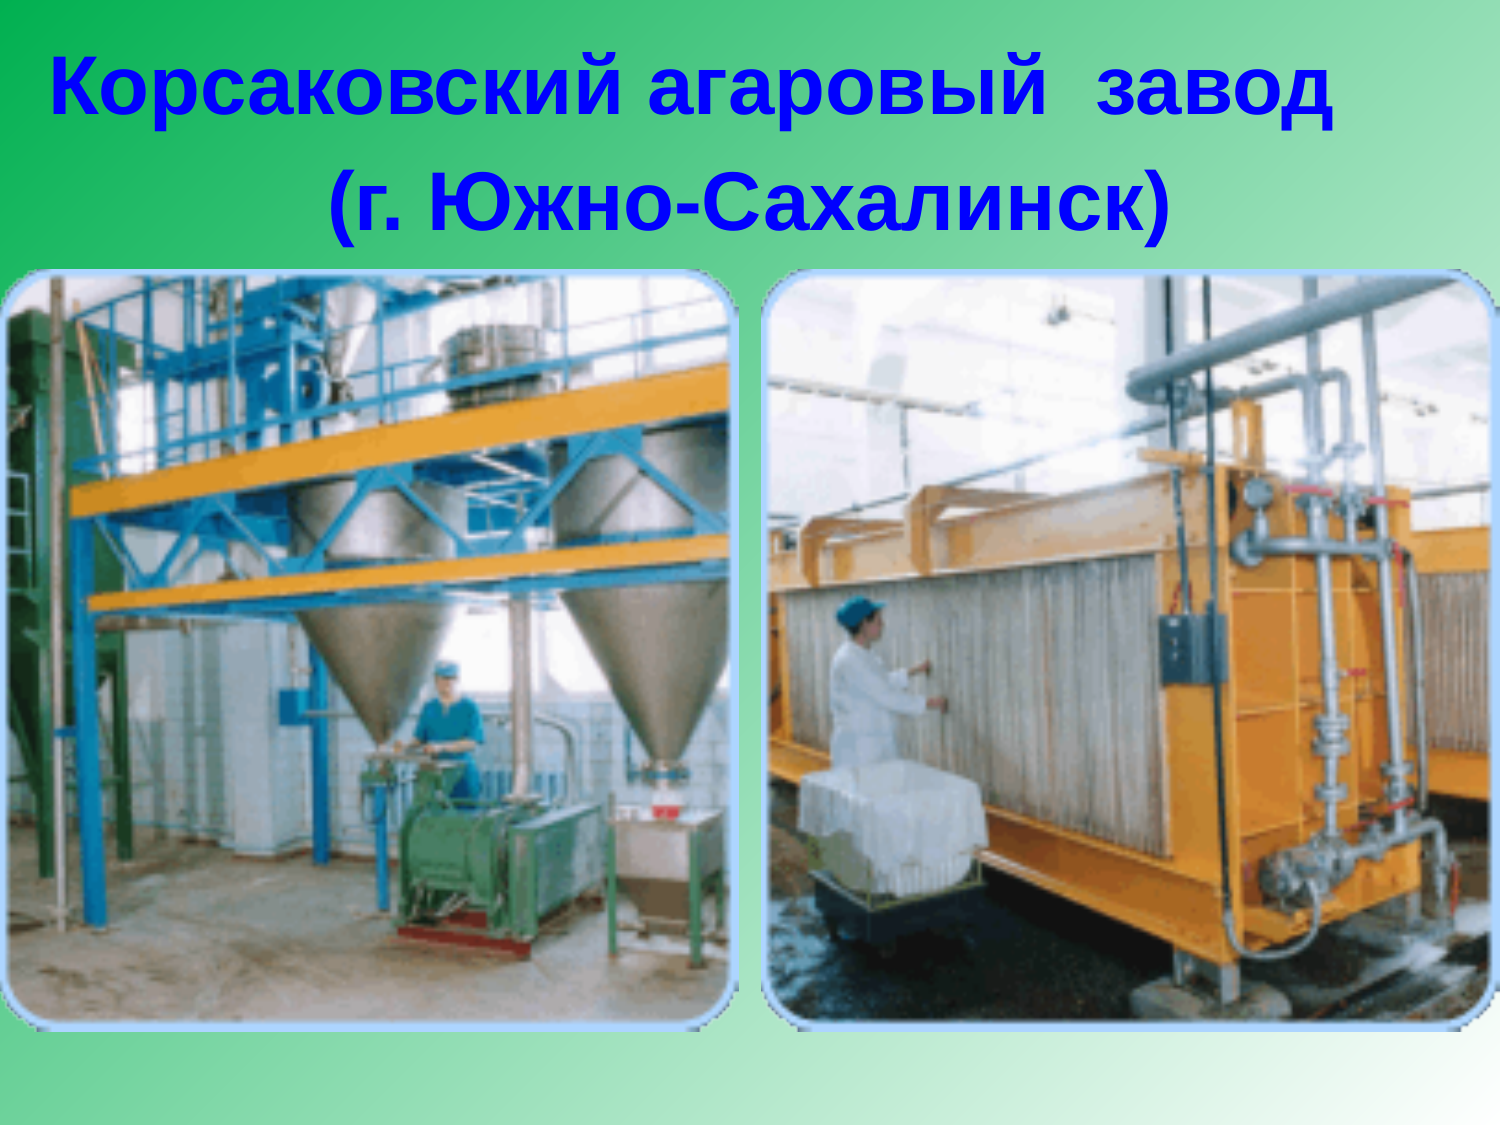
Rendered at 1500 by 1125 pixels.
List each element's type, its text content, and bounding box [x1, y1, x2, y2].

list Корсаковский агаровый завод (г. Южно-Сахалинск) [0, 23, 1500, 1125]
picture [761, 269, 1500, 1032]
picture [0, 269, 739, 1032]
